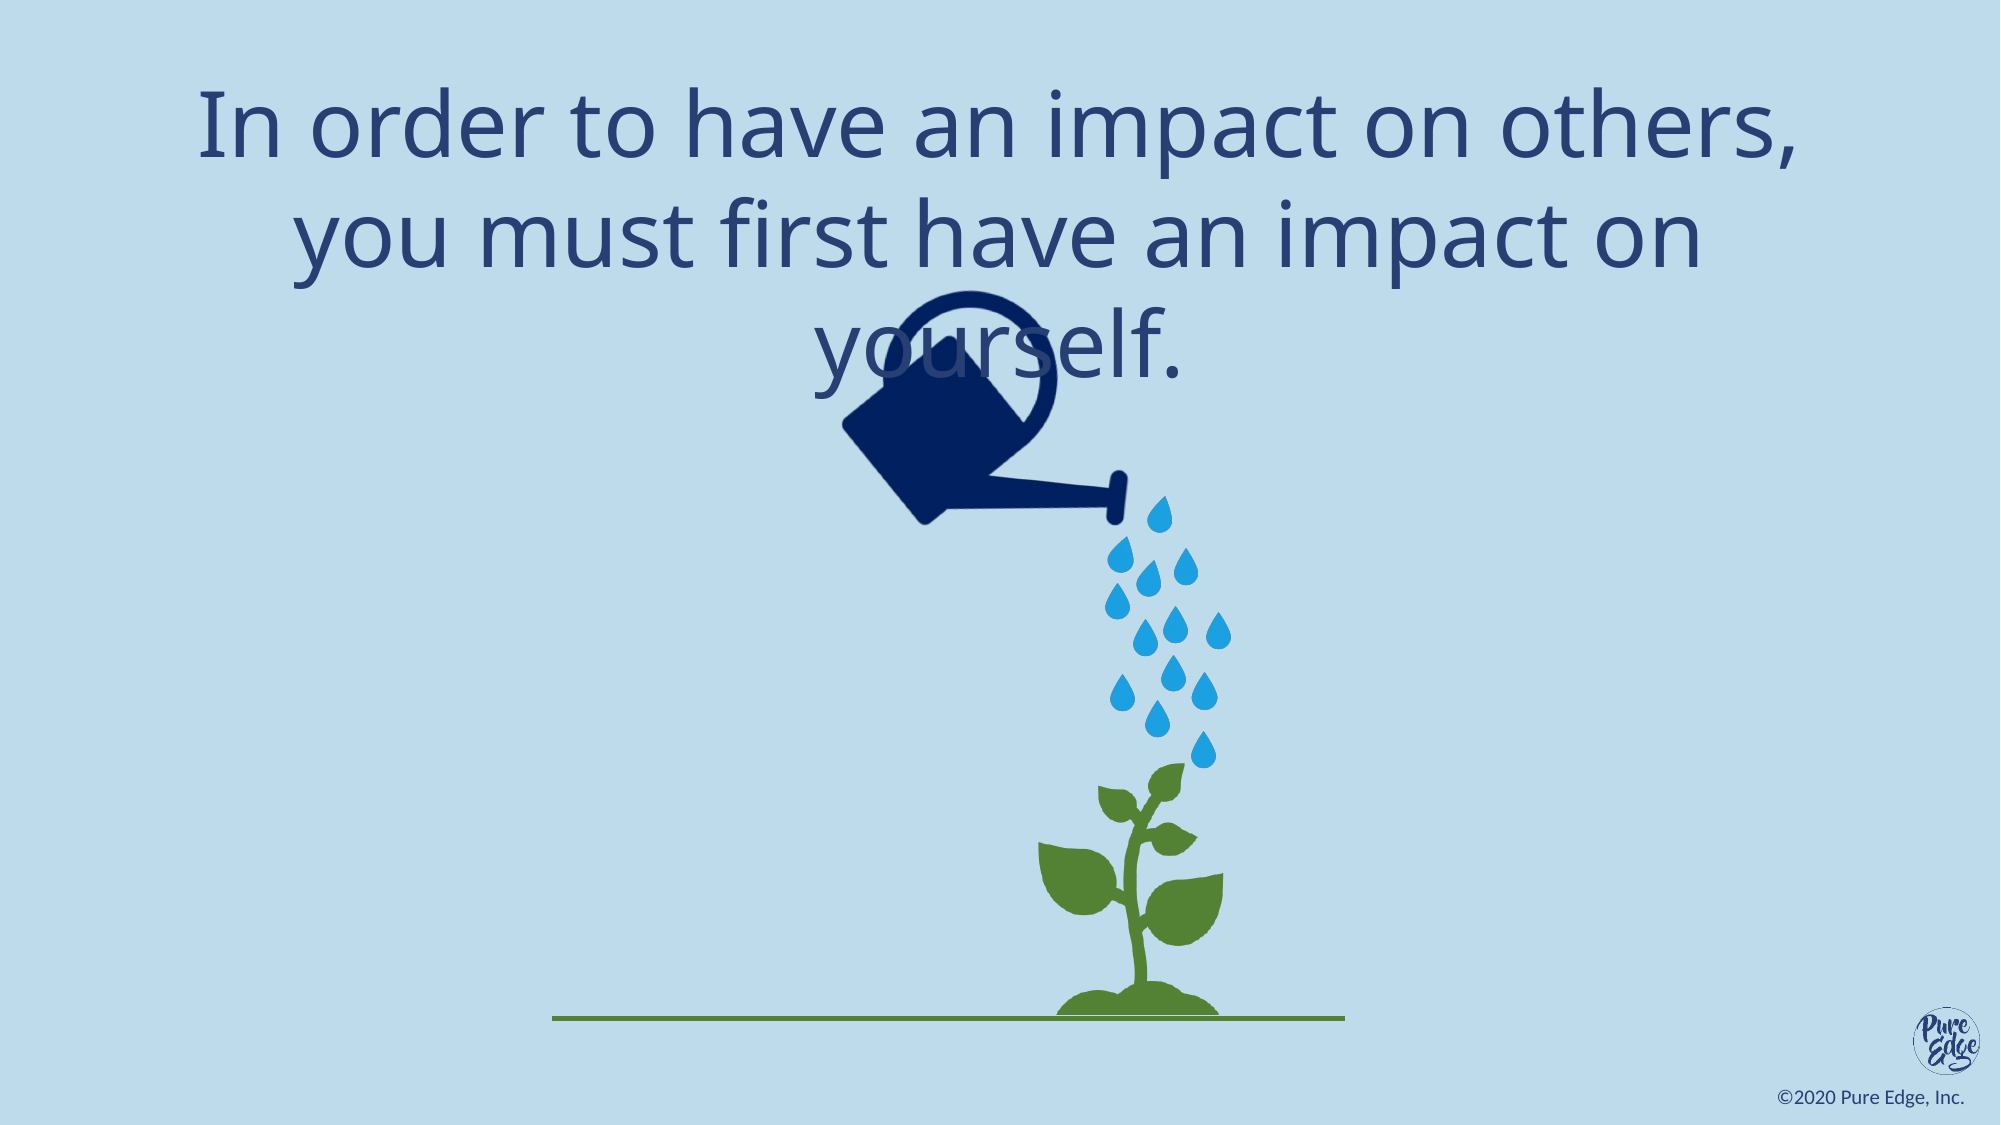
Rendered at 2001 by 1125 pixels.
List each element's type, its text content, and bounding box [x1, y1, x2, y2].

picture [1912, 1007, 1980, 1075]
picture [791, 238, 1282, 1040]
text_box ©2020 Pure Edge, Inc. [1681, 1075, 1980, 1116]
text_box In order to have an impact on others, you must first have an impact on yourself. [147, 58, 1852, 404]
